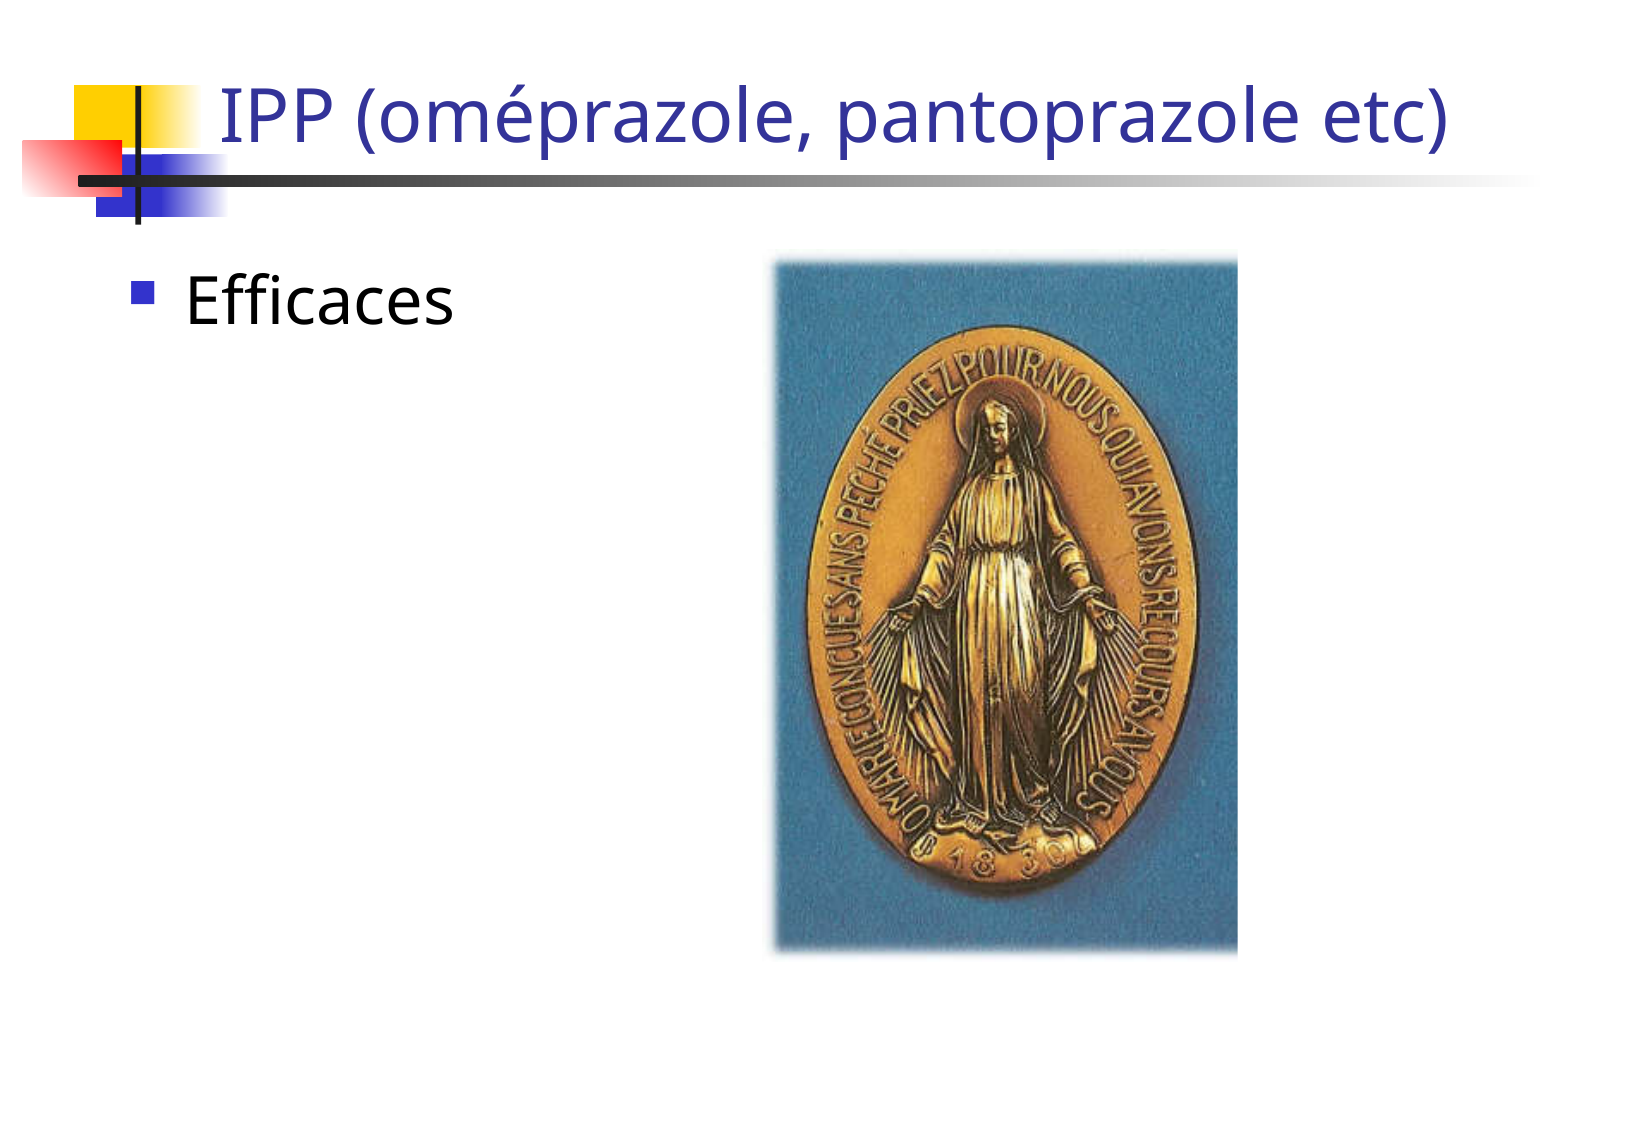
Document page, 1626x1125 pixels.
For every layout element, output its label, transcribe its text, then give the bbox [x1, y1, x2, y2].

title IPP (oméprazole, pantoprazole etc) [204, 54, 1590, 165]
picture [762, 249, 1238, 962]
list Efficaces [112, 249, 501, 813]
